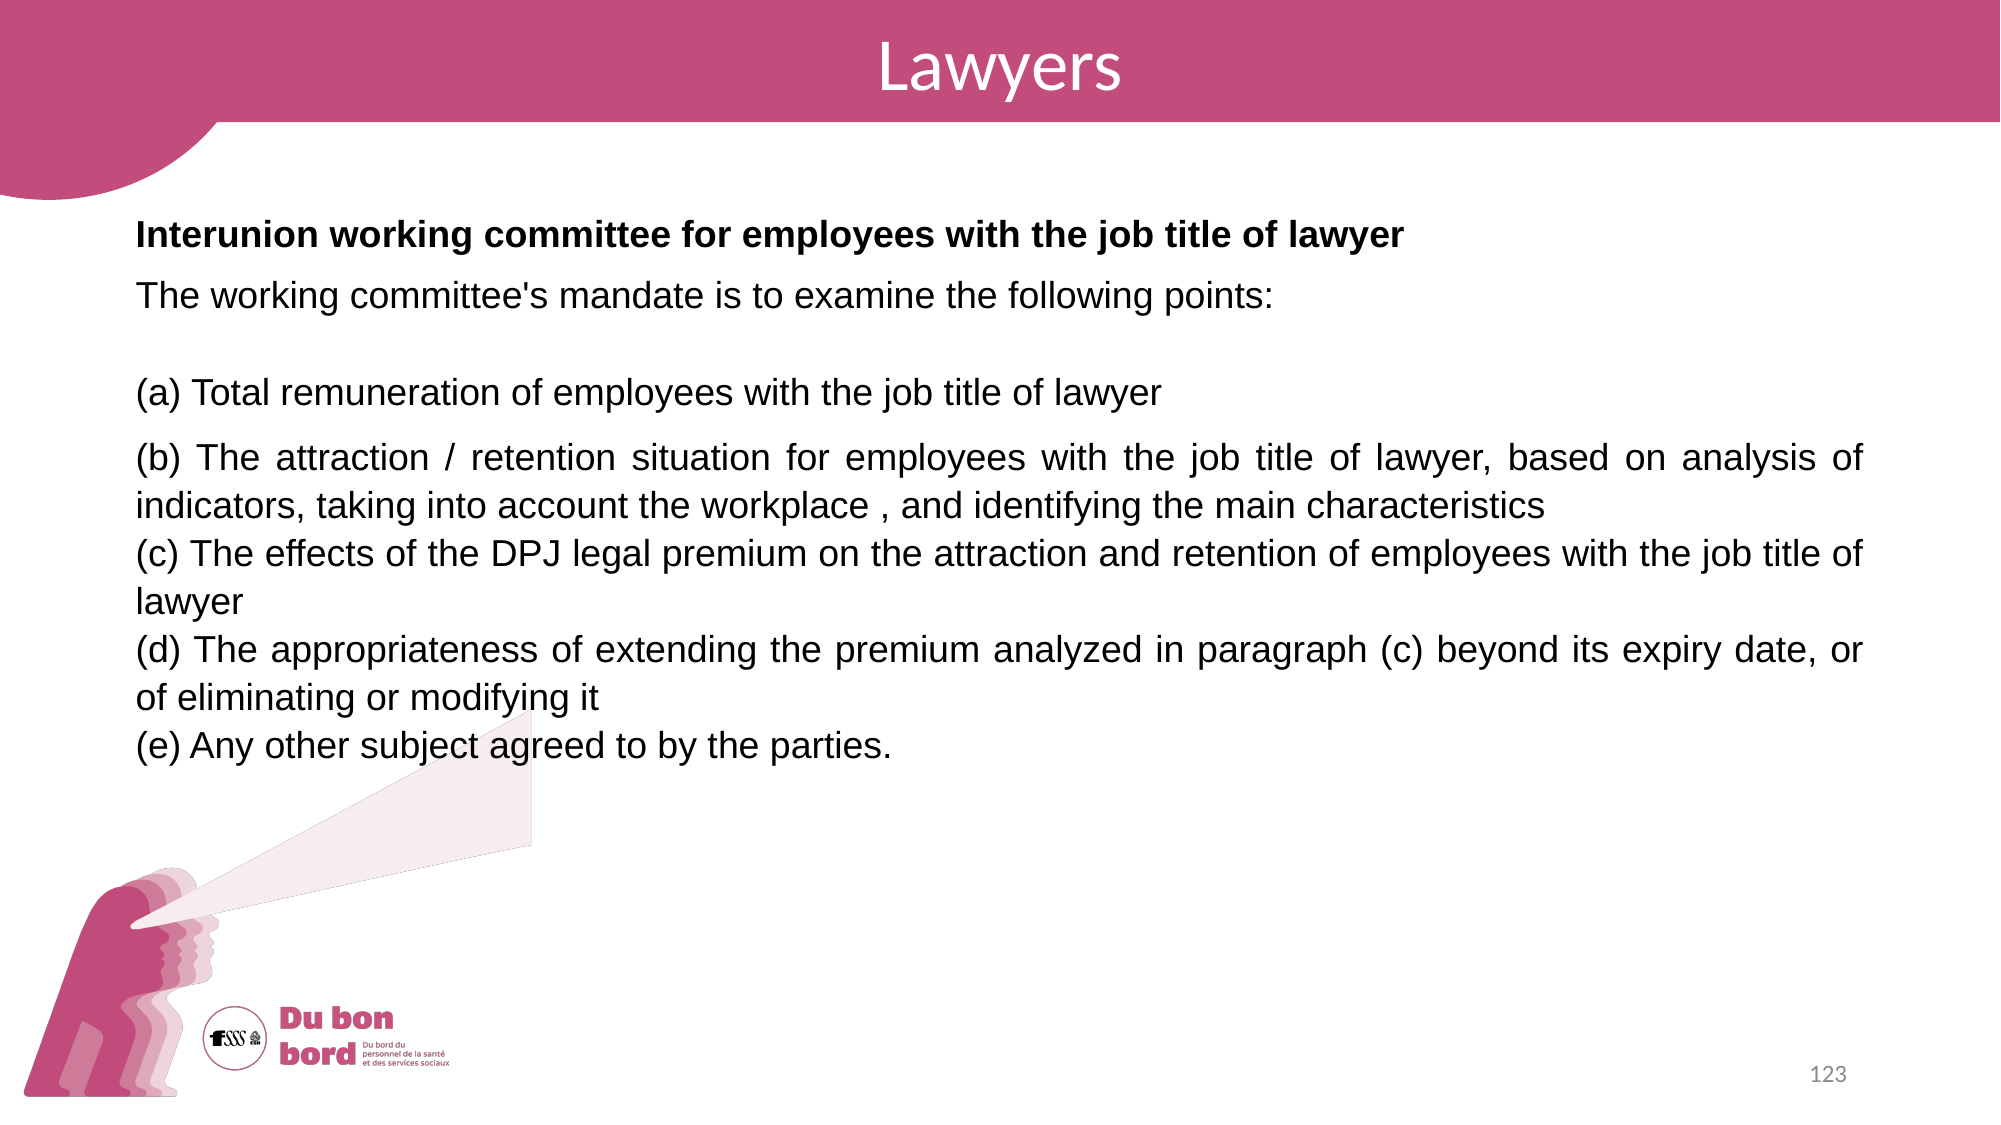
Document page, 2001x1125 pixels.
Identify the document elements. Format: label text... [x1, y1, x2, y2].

slide_number 123 [1412, 1042, 1863, 1103]
picture [0, 700, 637, 1106]
text_box [0, 0, 262, 200]
text_box Lawyers [217, 0, 2000, 123]
text_box Interunion working committee for employees with the job title of lawyer The working committee's mandate is to examine the following points: (a) Total remuneration of employees with the job title of lawyer (b) The attraction / retention situation for employees with the job title of lawyer, based on analysis of indicators, taking into account the workplace , and identifying the main characteristics (c) The effects of the DPJ legal premium on the attraction and retention of employees with the job title of lawyer (d) The appropriateness of extending the premium analyzed in paragraph (c) beyond its expiry date, or of eliminating or modifying it (e) Any other subject agreed to by the parties. [120, 199, 1879, 1048]
